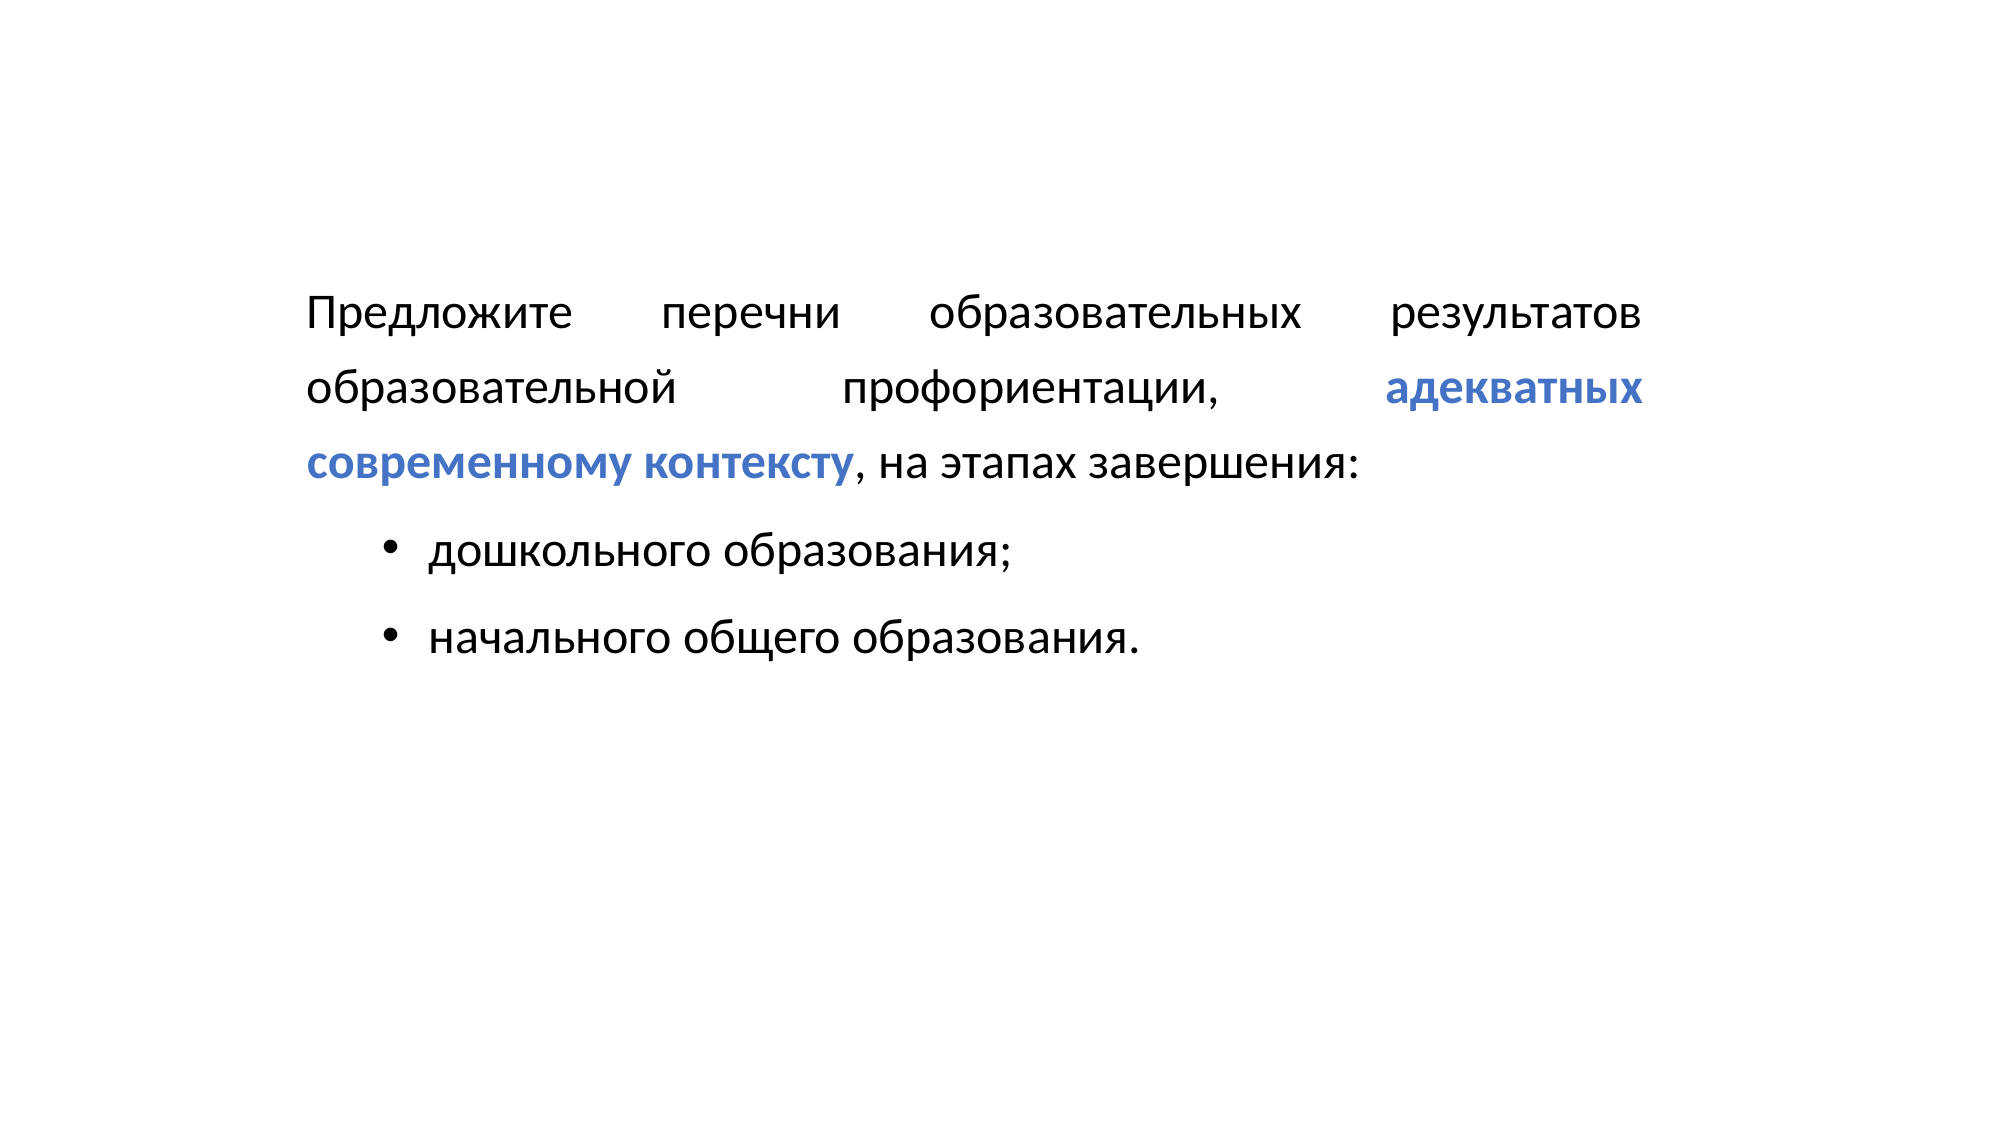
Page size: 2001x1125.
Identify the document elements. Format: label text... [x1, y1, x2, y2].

text_box Предложите перечни образовательных результатов образовательной профориентации, адекватных современному контексту, на этапах завершения: дошкольного образования; начального общего образования. [292, 256, 1658, 672]
